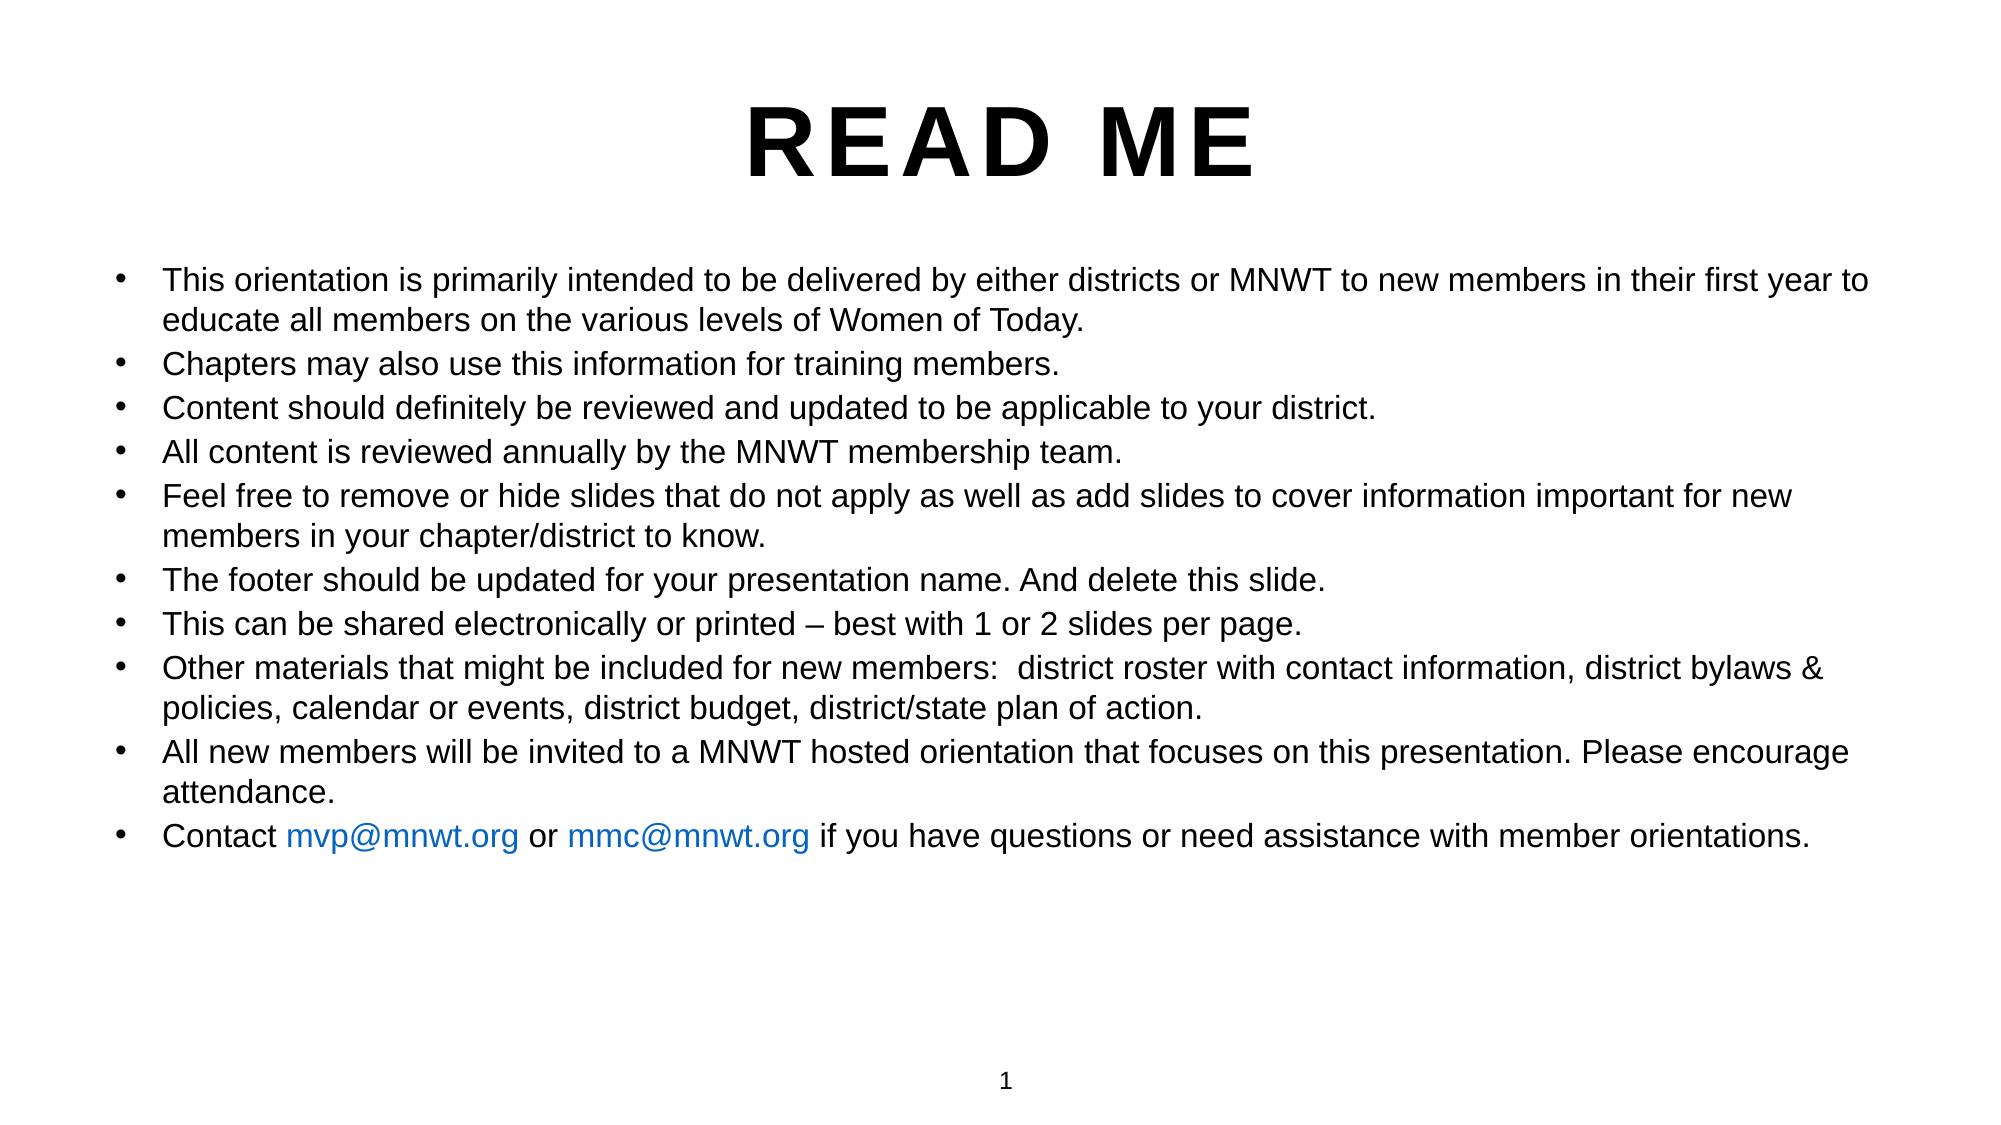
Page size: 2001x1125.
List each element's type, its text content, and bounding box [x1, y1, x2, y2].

text_box This orientation is primarily intended to be delivered by either districts or MNWT to new members in their first year to educate all members on the various levels of Women of Today. Chapters may also use this information for training members. Content should definitely be reviewed and updated to be applicable to your district. All content is reviewed annually by the MNWT membership team. Feel free to remove or hide slides that do not apply as well as add slides to cover information important for new members in your chapter/district to know. The footer should be updated for your presentation name. And delete this slide. This can be shared electronically or printed – best with 1 or 2 slides per page. Other materials that might be included for new members: district roster with contact information, district bylaws & policies, calendar or events, district budget, district/state plan of action. All new members will be invited to a MNWT hosted orientation that focuses on this presentation. Please encourage attendance. Contact mvp@mnwt.org or mmc@mnwt.org if you have questions or need assistance with member orientations. [100, 250, 1901, 906]
slide_number 1 [675, 1036, 1338, 1124]
title Read me [100, 50, 1901, 208]
